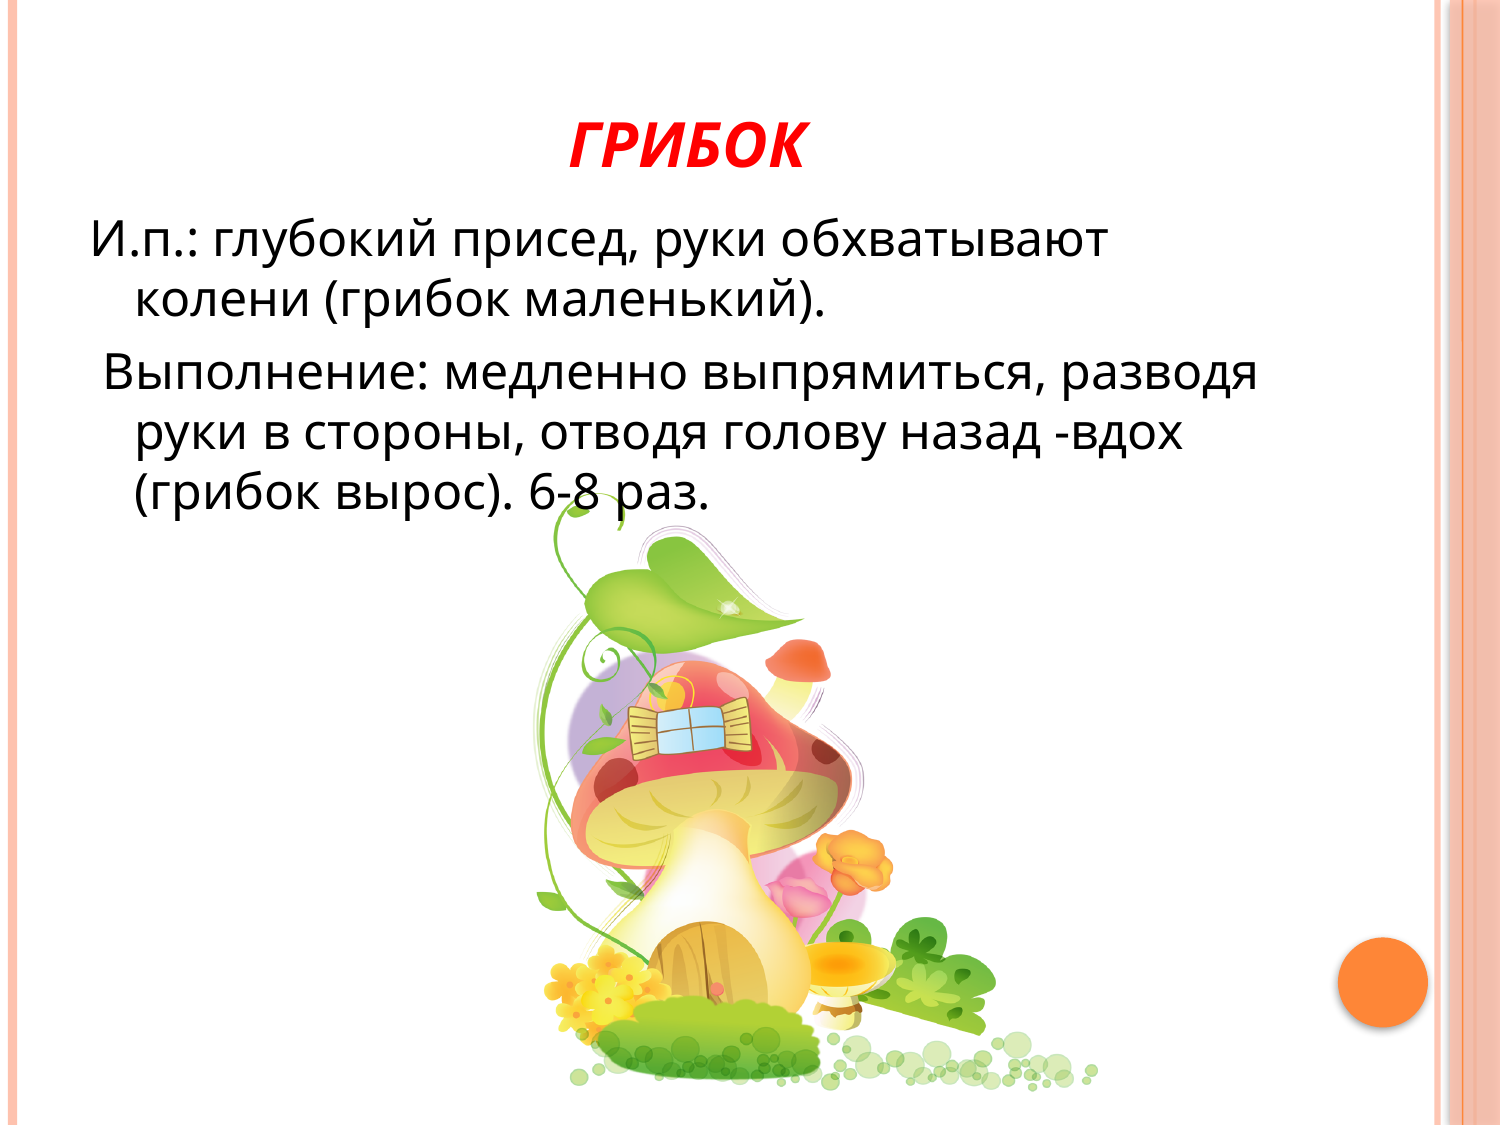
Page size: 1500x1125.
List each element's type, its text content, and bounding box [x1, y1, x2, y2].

title Грибок [75, 45, 1300, 188]
list И.п.: глубокий присед, руки обхватывают колени (грибок маленький). Выполнение: медленно выпрямиться, разводя руки в стороны, отводя голову назад -вдох (грибок вырос). 6-8 раз. [75, 199, 1300, 1062]
picture [503, 491, 1099, 1103]
